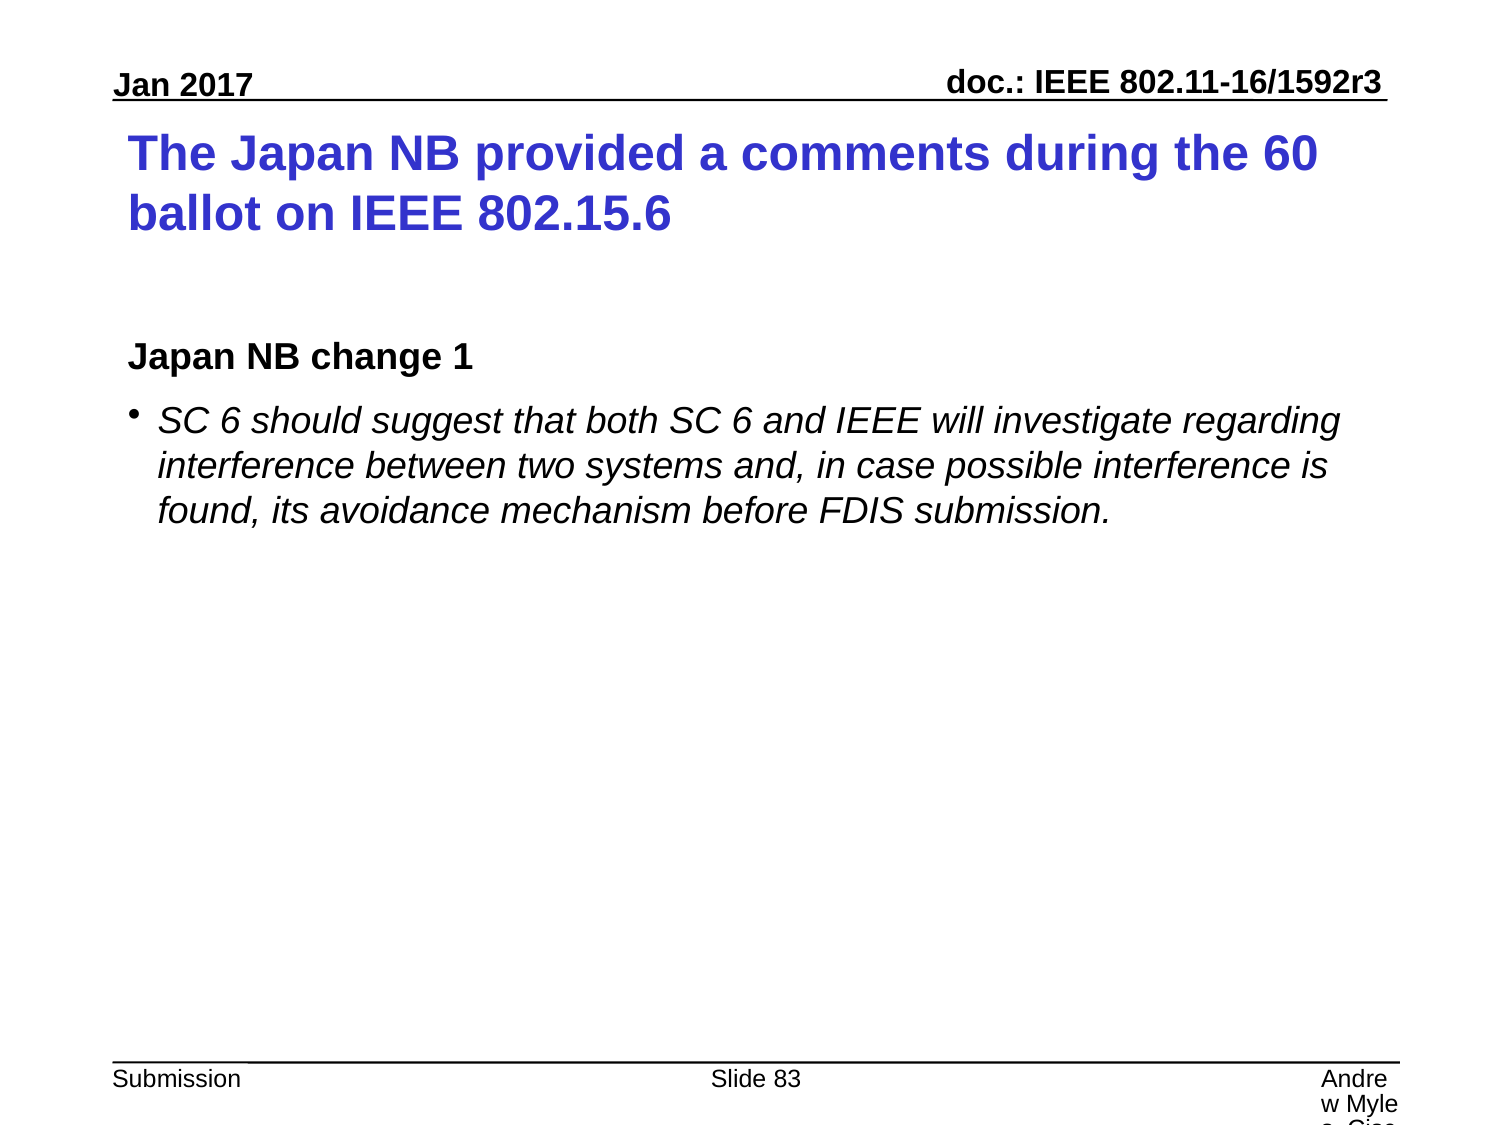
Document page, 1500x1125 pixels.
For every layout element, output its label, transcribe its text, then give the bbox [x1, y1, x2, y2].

footer Andrew Myles, Cisco [1320, 1061, 1402, 1093]
list Japan NB change 1 SC 6 should suggest that both SC 6 and IEEE will investigate regarding interference between two systems and, in case possible interference is found, its avoidance mechanism before FDIS submission. [112, 324, 1388, 1000]
title The Japan NB provided a comments during the 60 ballot on IEEE 802.15.6 [112, 112, 1388, 288]
slide_number Slide 83 [709, 1061, 803, 1093]
